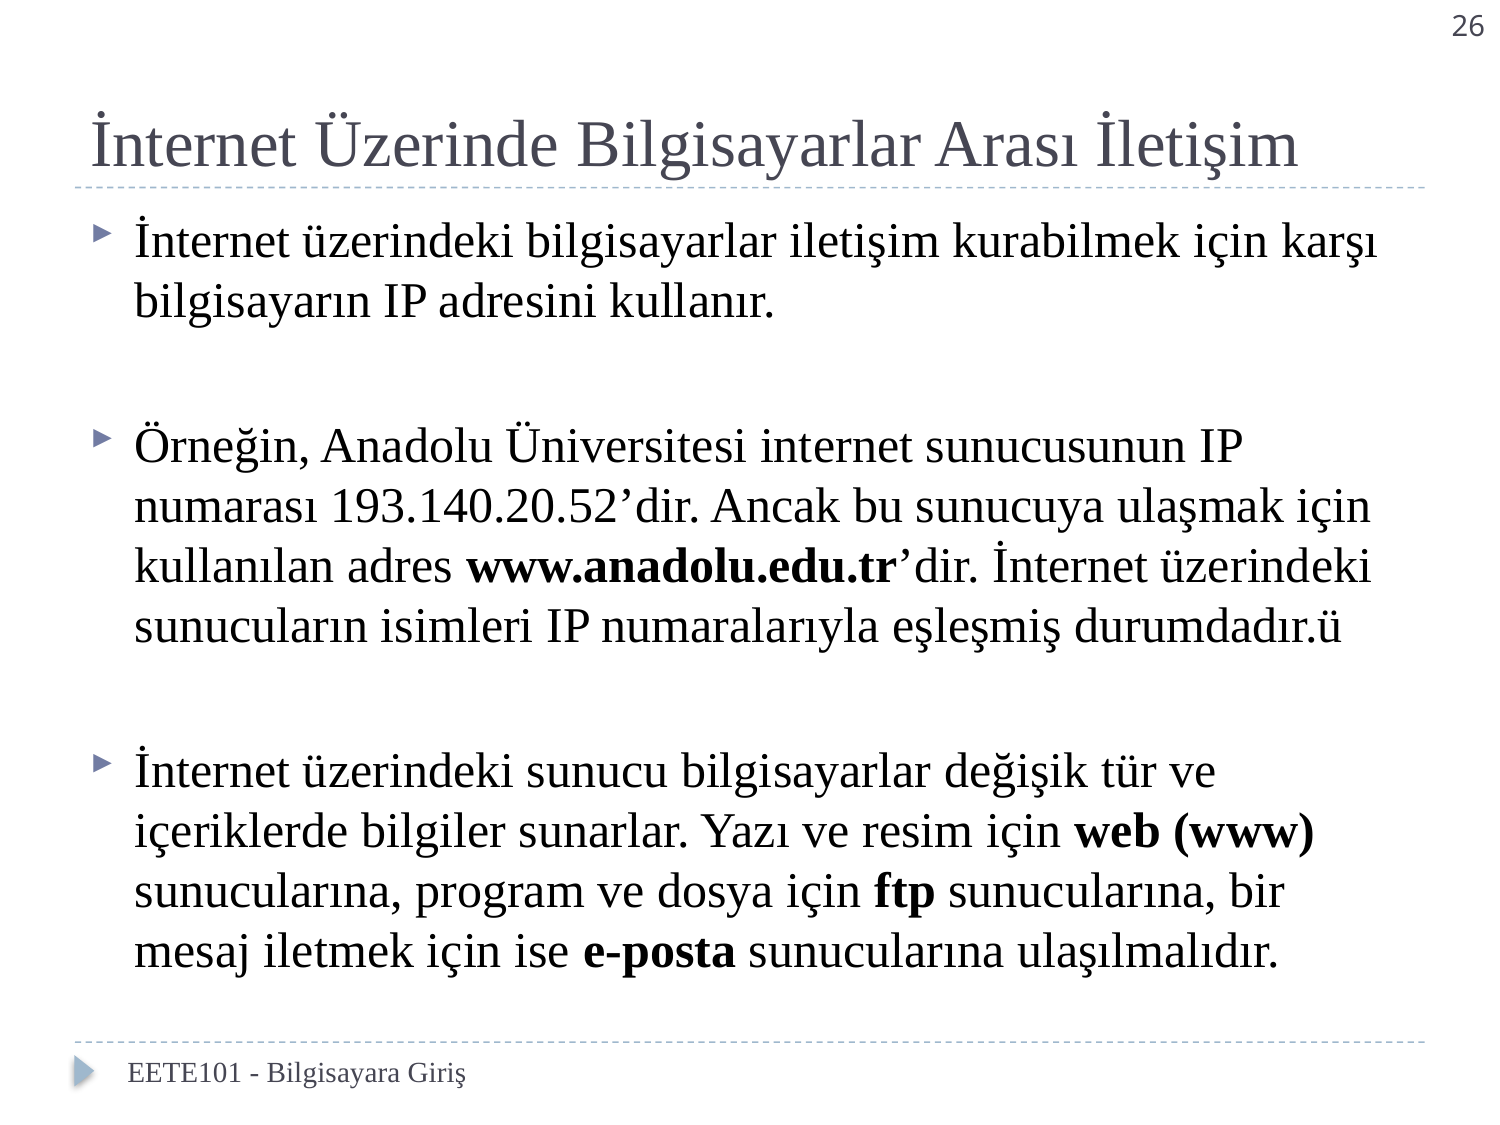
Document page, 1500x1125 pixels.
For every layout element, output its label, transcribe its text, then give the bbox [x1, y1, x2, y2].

slide_number 26 [1423, 0, 1500, 60]
footer EETE101 - Bilgisayara Giriş [112, 1045, 1424, 1106]
title İnternet Üzerinde Bilgisayarlar Arası İletişim [75, 24, 1425, 188]
list İnternet üzerindeki bilgisayarlar iletişim kurabilmek için karşı bilgisayarın IP adresini kullanır. Örneğin, Anadolu Üniversitesi internet sunucusunun IP numarası 193.140.20.52’dir. Ancak bu sunucuya ulaşmak için kullanılan adres www.anadolu.edu.tr’dir. İnternet üzerindeki sunucuların isimleri IP numaralarıyla eşleşmiş durumdadır.ü İnternet üzerindeki sunucu bilgisayarlar değişik tür ve içeriklerde bilgiler sunarlar. Yazı ve resim için web (www) sunucularına, program ve dosya için ftp sunucularına, bir mesaj iletmek için ise e-posta sunucularına ulaşılmalıdır. [75, 200, 1425, 1010]
